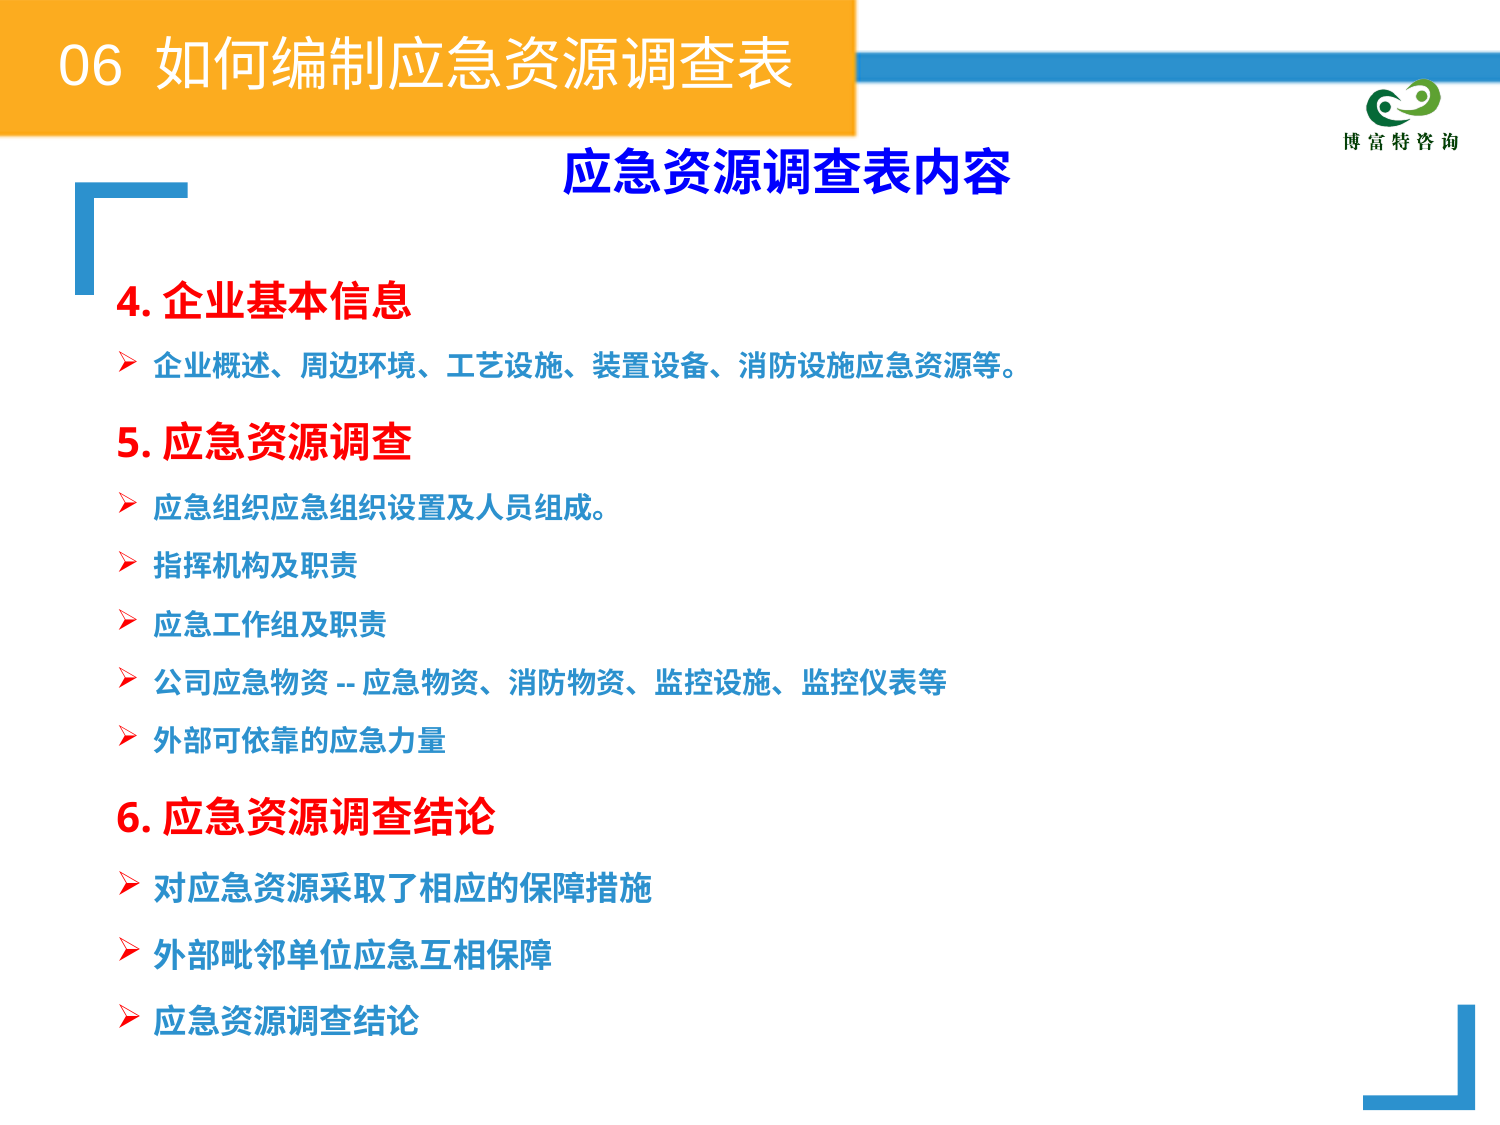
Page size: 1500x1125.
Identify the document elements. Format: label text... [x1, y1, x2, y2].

text_box [74, 181, 189, 296]
picture [0, 0, 1500, 1125]
text_box 应急资源调查表内容 [547, 133, 1028, 198]
text_box 4.企业基本信息 企业概述、周边环境、工艺设施、装置设备、消防设施应急资源等。 5.应急资源调查 应急组织应急组织设置及人员组成。 指挥机构及职责 应急工作组及职责 公司应急物资--应急物资、消防物资、监控设施、监控仪表等 外部可依靠的应急力量 6.应急资源调查结论 对应急资源采取了相应的保障措施 外部毗邻单位应急互相保障 应急资源调查结论 [101, 198, 1271, 1048]
text_box [1362, 1004, 1476, 1111]
text_box 06 如何编制应急资源调查表 [0, 0, 854, 134]
